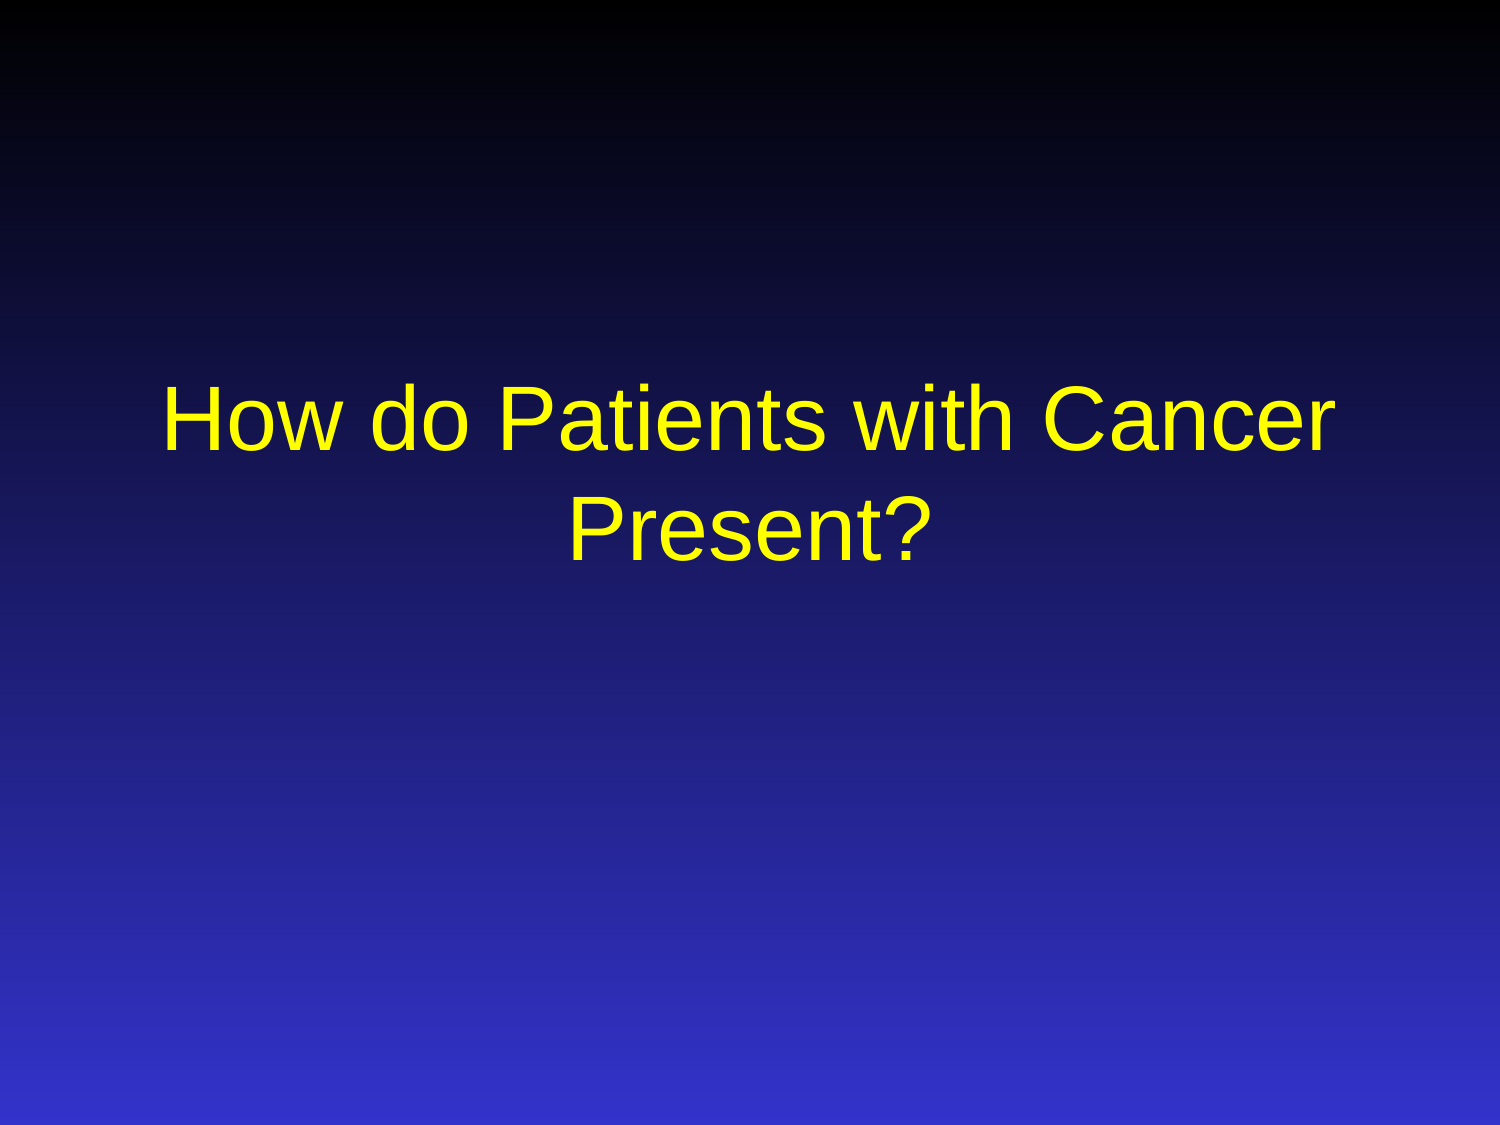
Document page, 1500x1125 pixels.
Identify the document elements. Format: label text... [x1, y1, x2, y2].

title How do Patients with Cancer Present? [112, 374, 1388, 563]
